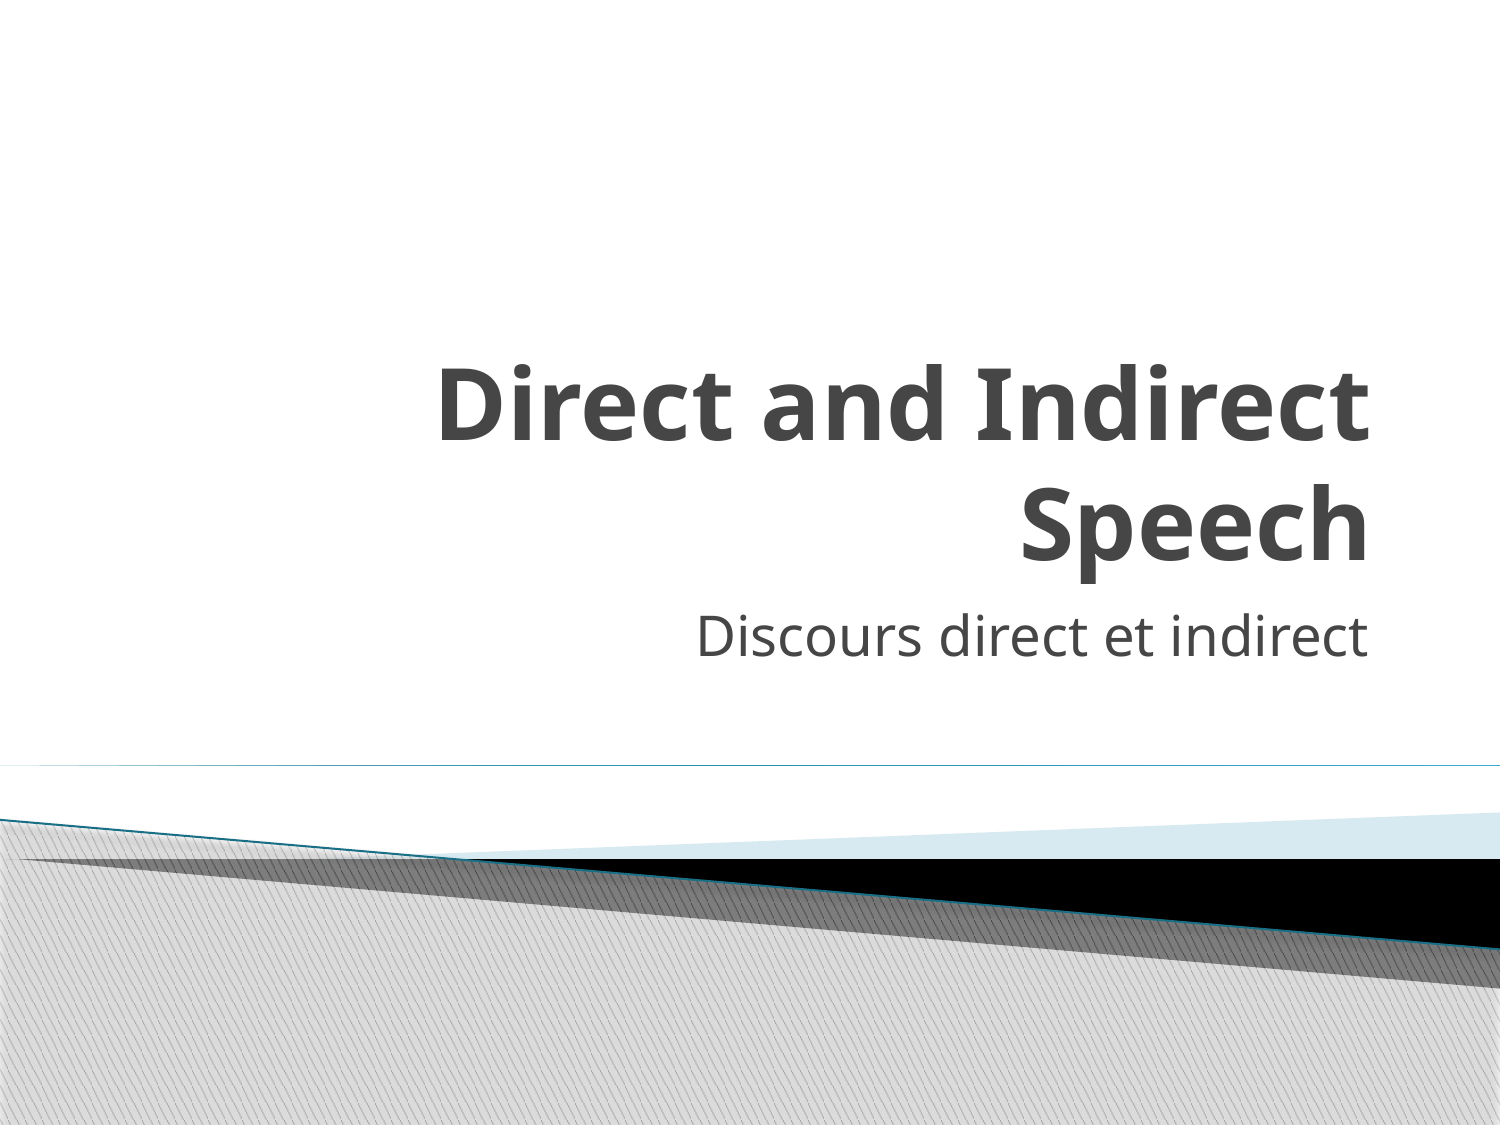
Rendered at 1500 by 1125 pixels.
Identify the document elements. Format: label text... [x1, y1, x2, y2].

title Direct and Indirect Speech [112, 287, 1388, 588]
picture [5, 859, 1500, 989]
subtitle Discours direct et indirect [112, 592, 1388, 790]
